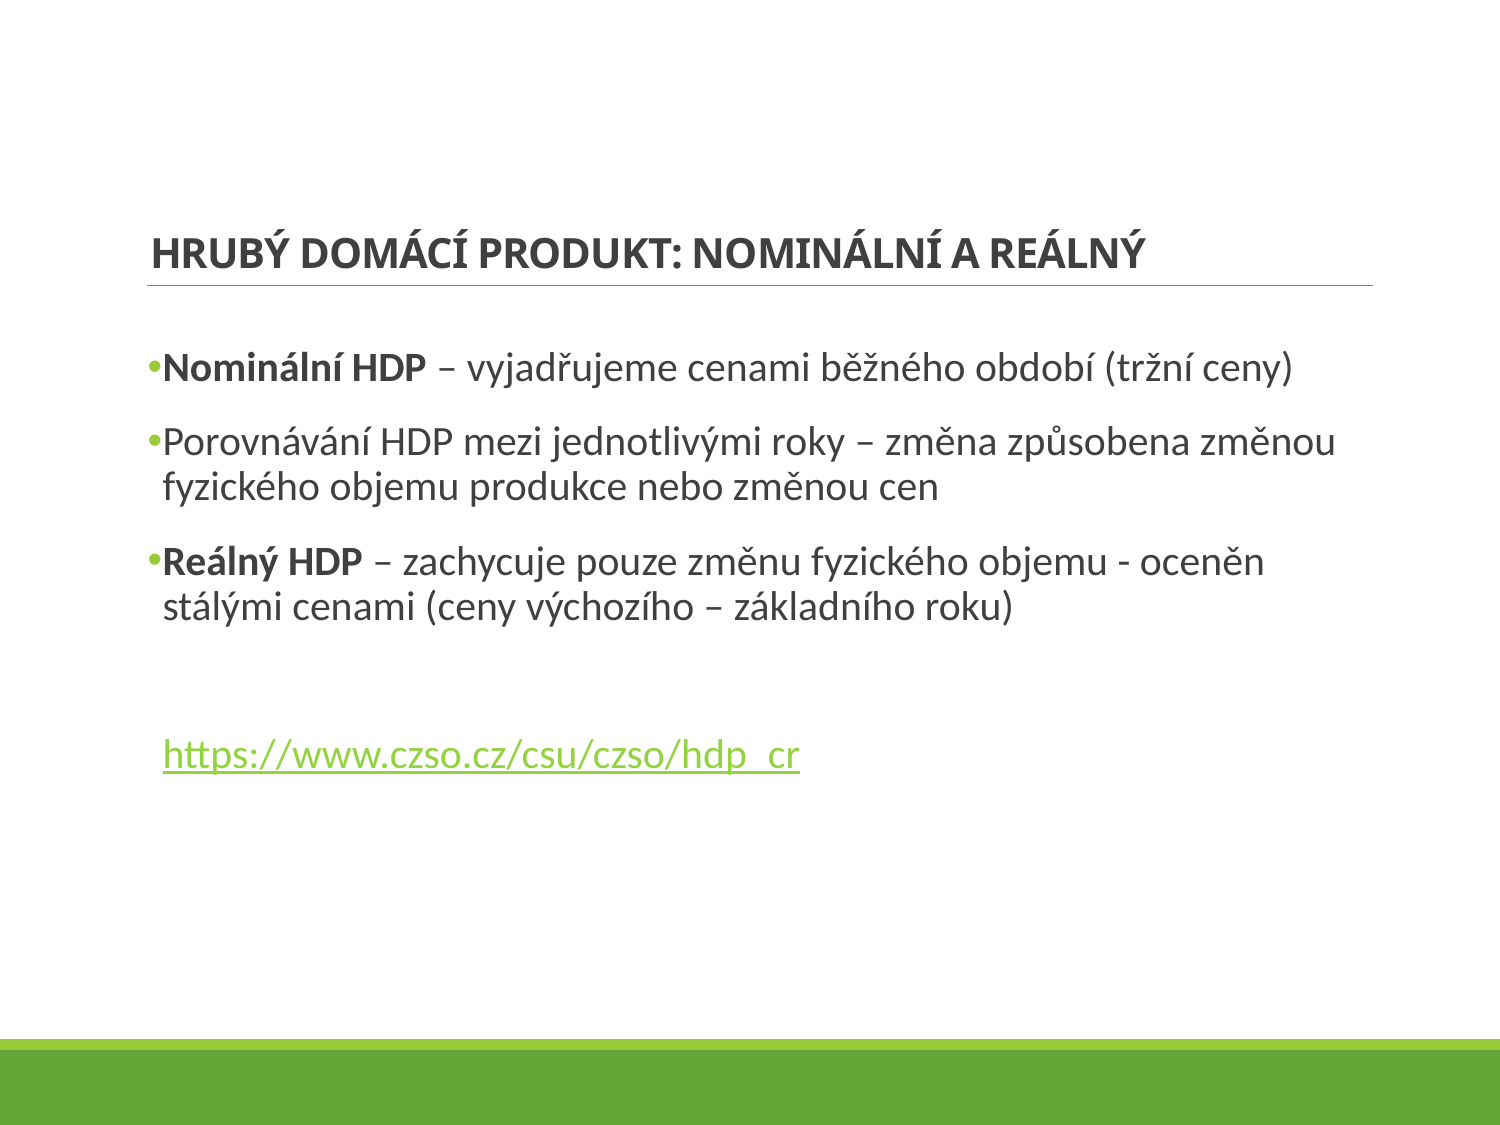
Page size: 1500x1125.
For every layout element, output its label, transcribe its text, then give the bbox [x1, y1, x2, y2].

title Hrubý domácí produkt: nominální a reálný [135, 47, 1373, 285]
list Nominální HDP – vyjadřujeme cenami běžného období (tržní ceny) Porovnávání HDP mezi jednotlivými roky – změna způsobena změnou fyzického objemu produkce nebo změnou cen Reálný HDP – zachycuje pouze změnu fyzického objemu - oceněn stálými cenami (ceny výchozího – základního roku) https://www.czso.cz/csu/czso/hdp_cr [147, 338, 1386, 999]
